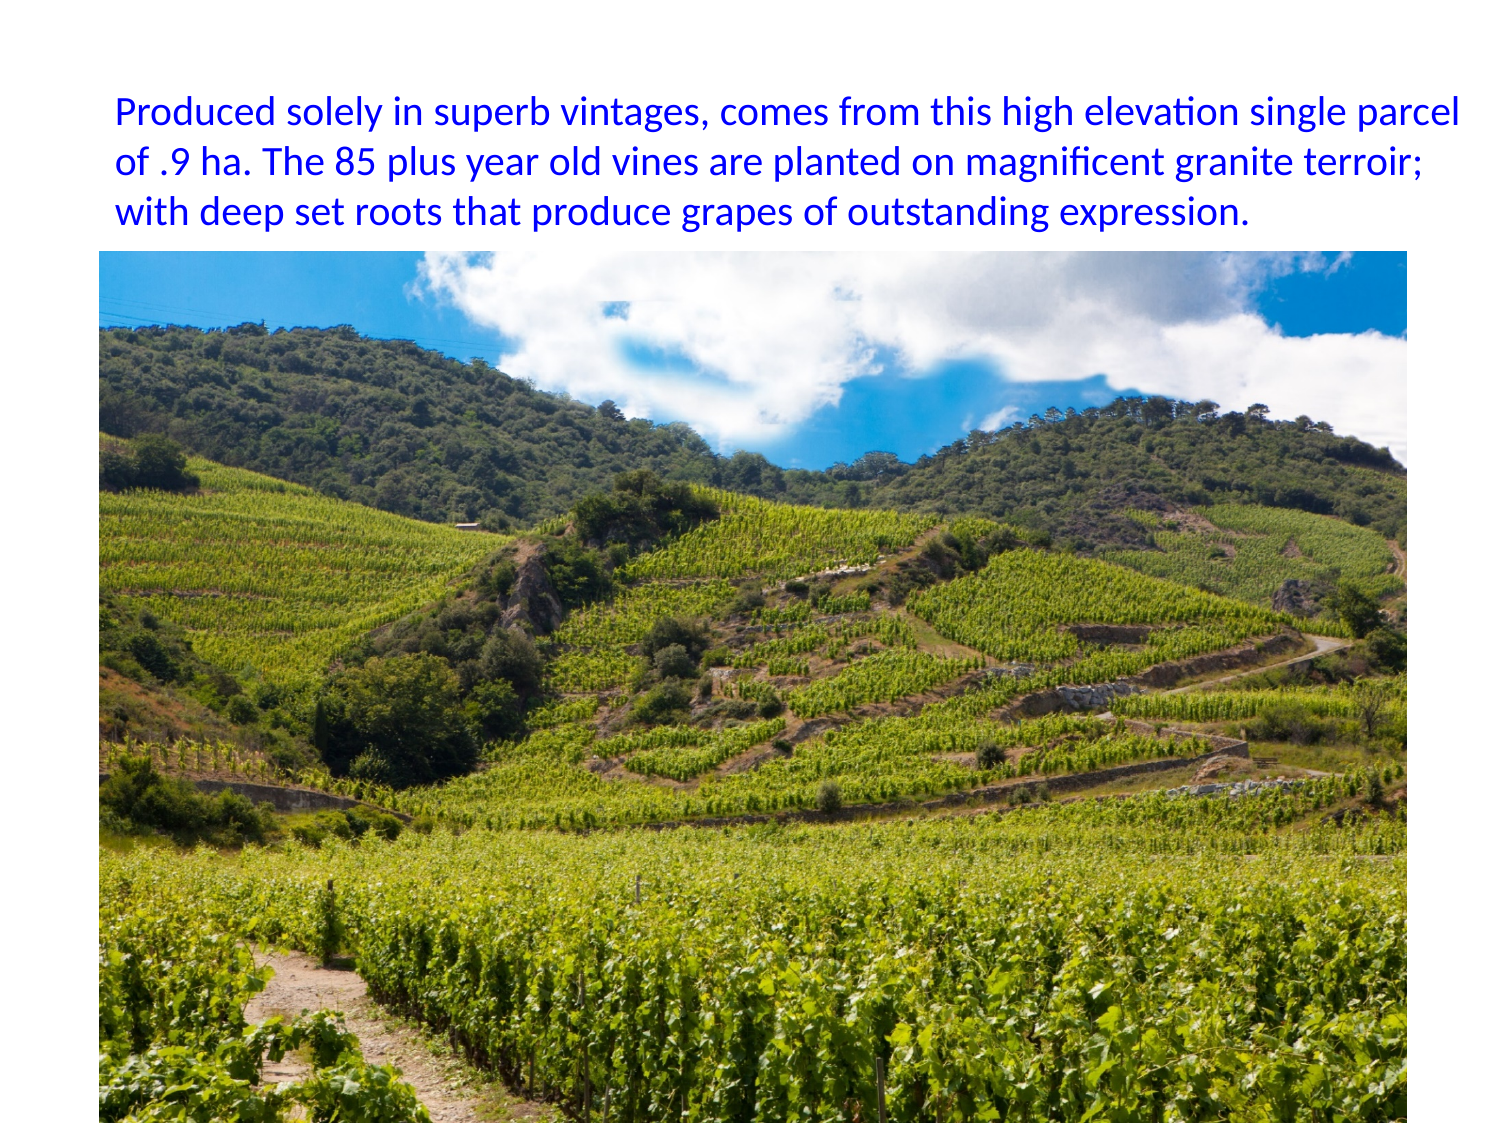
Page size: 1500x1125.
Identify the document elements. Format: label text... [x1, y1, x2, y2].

text_box Produced solely in superb vintages, comes from this high elevation single parcel of .9 ha. The 85 plus year old vines are planted on magnificent granite terroir; with deep set roots that produce grapes of outstanding expression. [99, 76, 1500, 241]
picture [99, 251, 1407, 1123]
